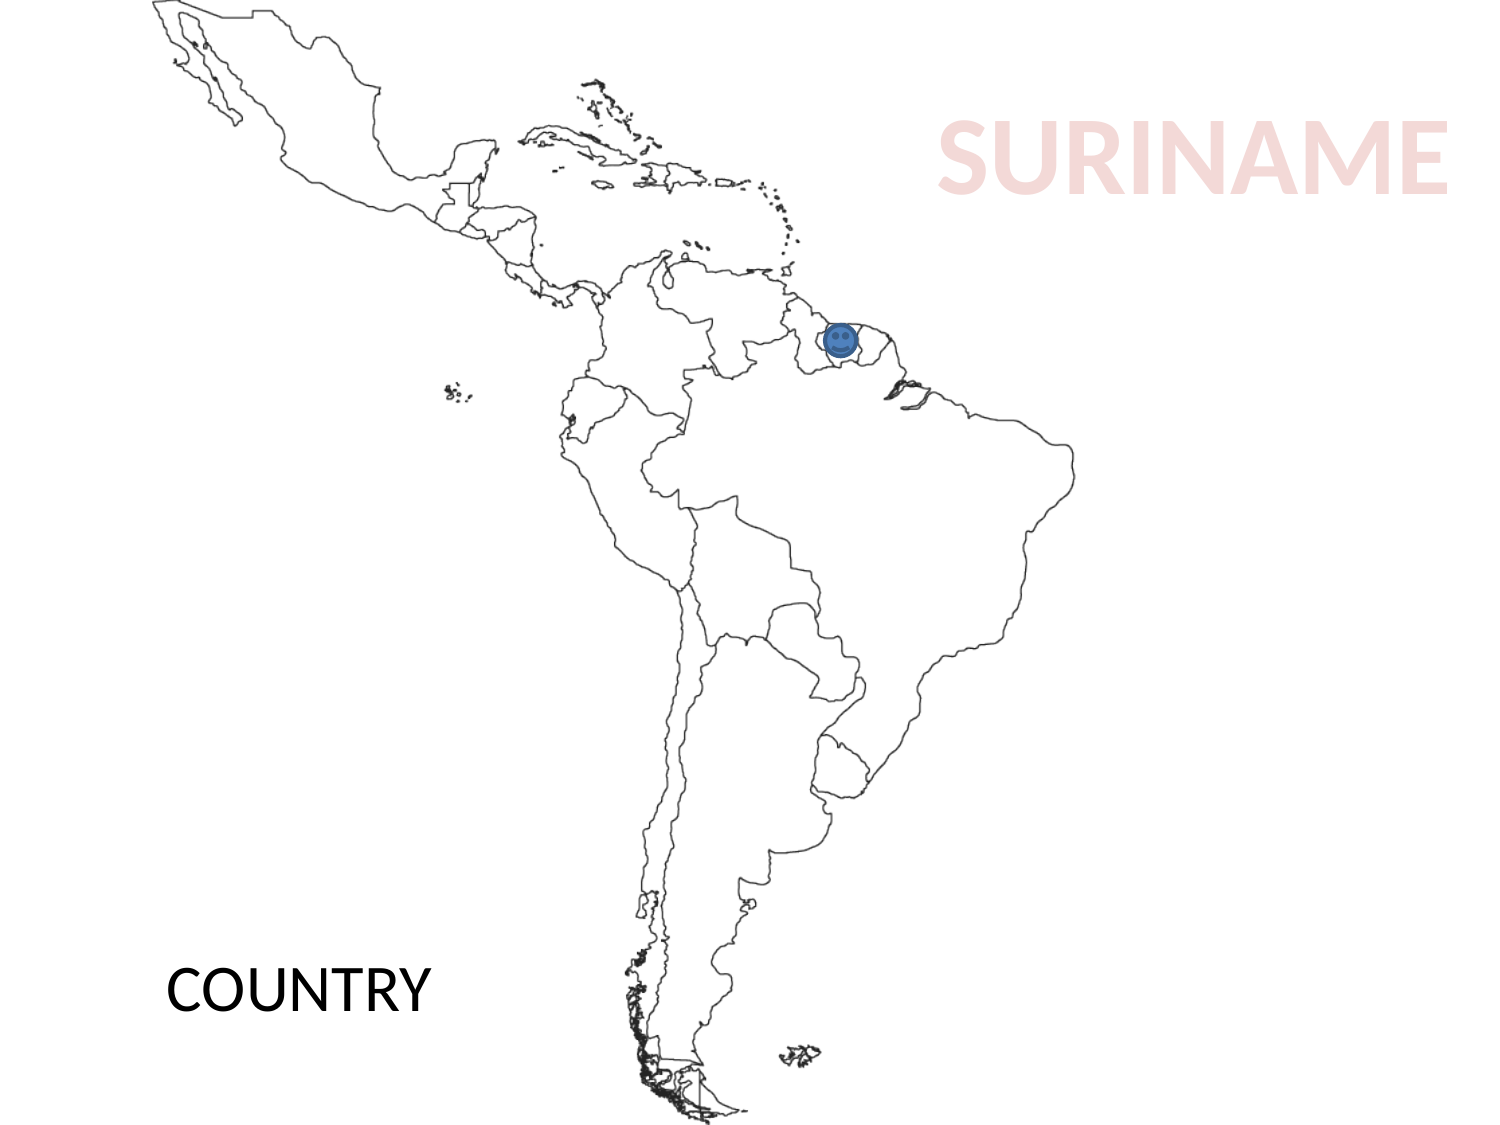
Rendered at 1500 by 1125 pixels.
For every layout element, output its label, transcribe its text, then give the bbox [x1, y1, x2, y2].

text_box SURINAME [1082, 74, 1468, 225]
picture [151, 0, 1077, 1125]
